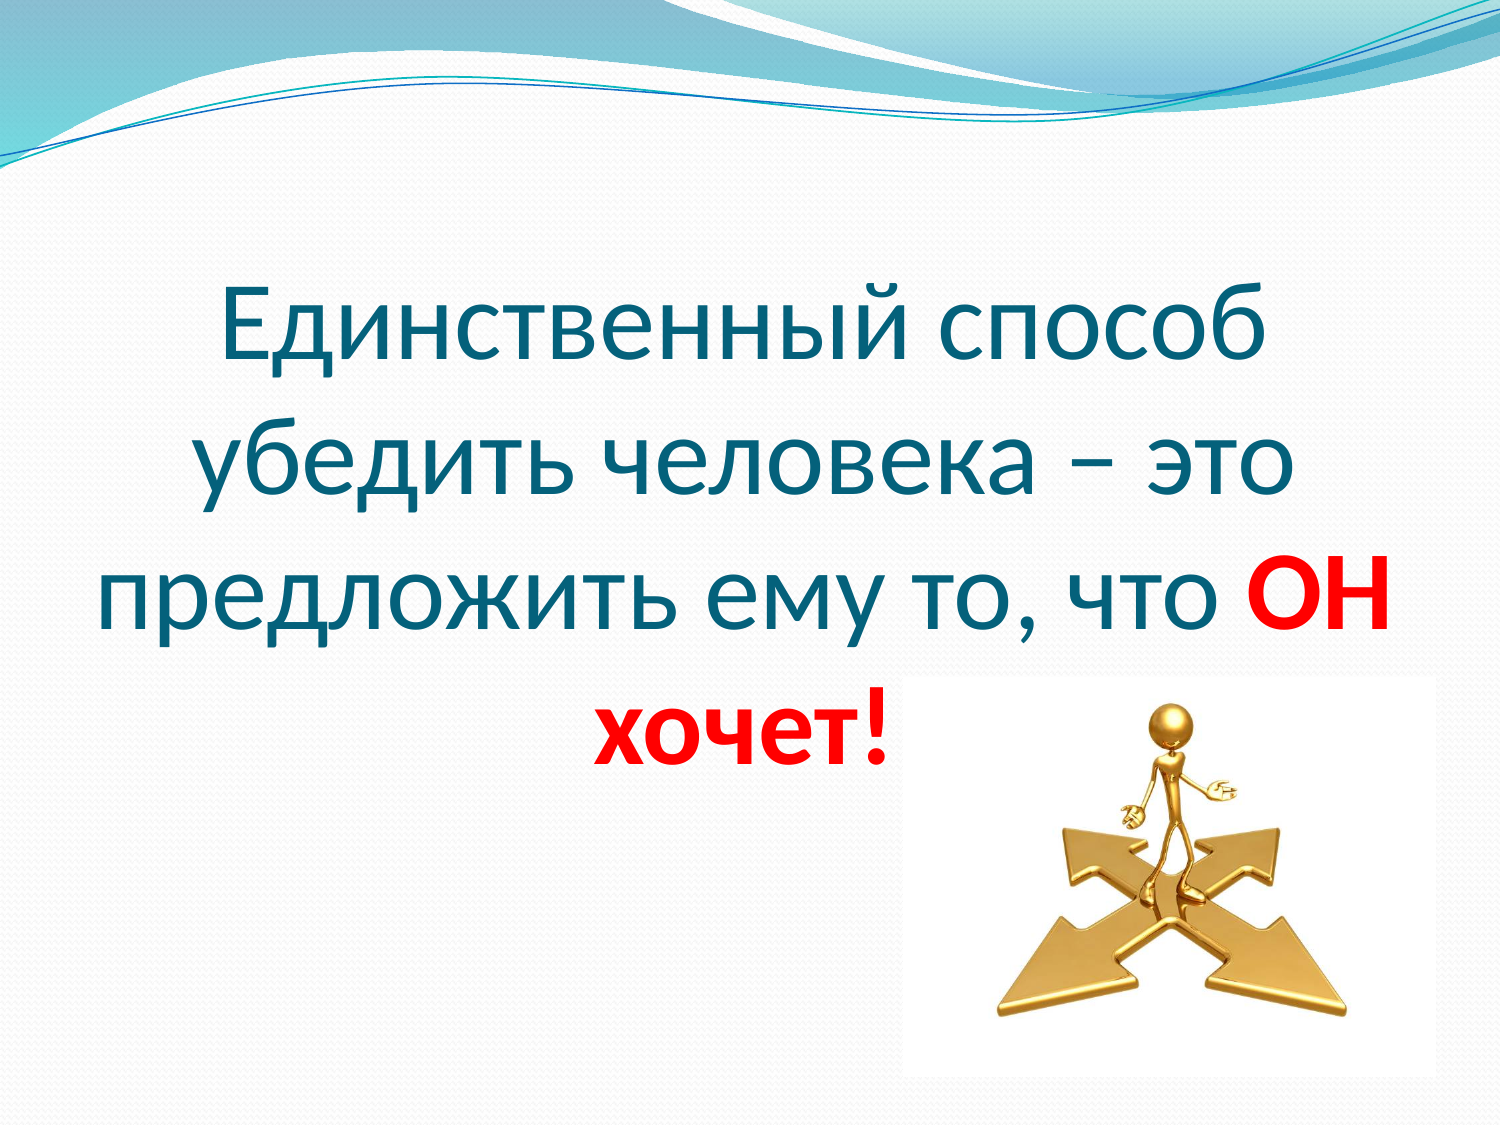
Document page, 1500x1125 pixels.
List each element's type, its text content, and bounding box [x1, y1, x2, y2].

title Единственный способ убедить человека – это предложить ему то, что ОН хочет! [64, 101, 1424, 787]
picture [903, 677, 1436, 1077]
